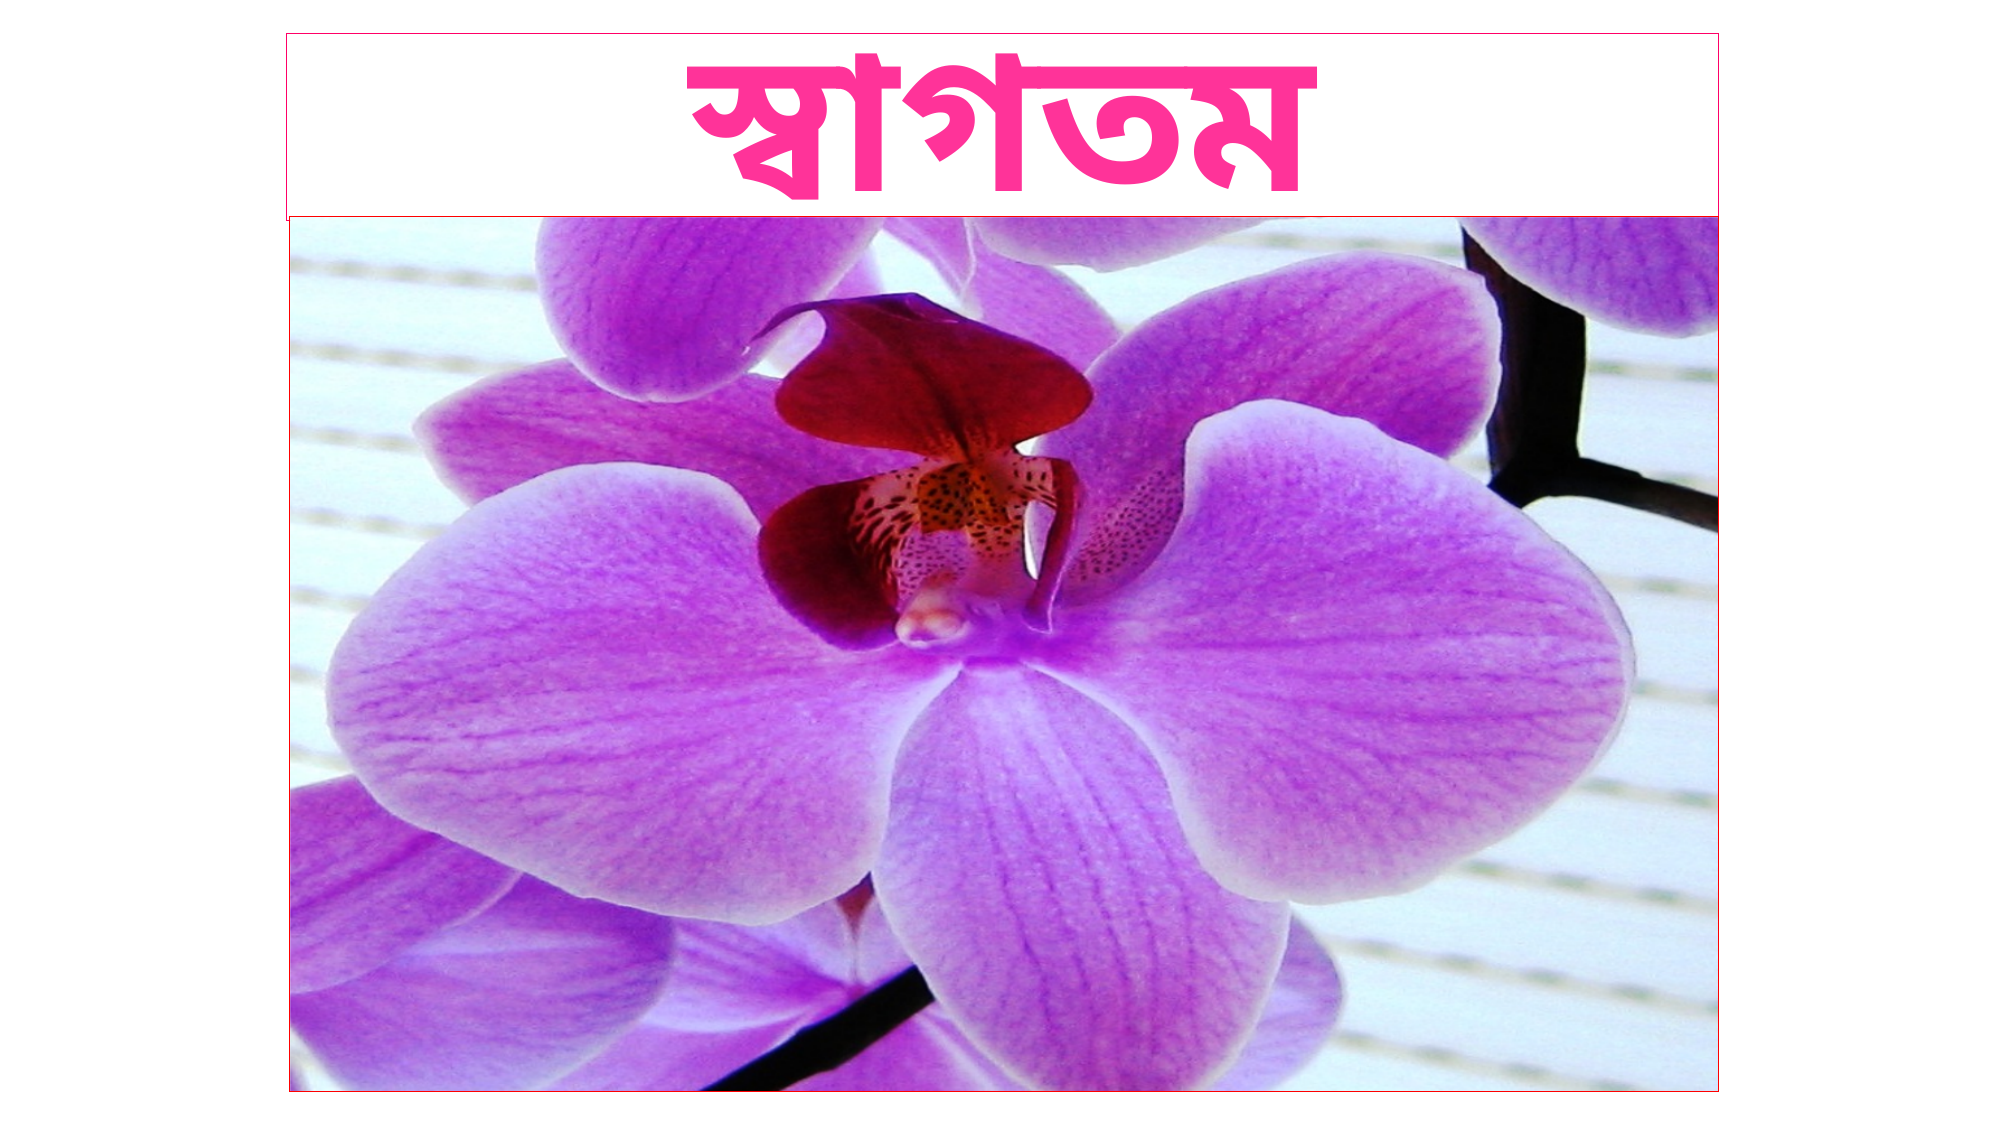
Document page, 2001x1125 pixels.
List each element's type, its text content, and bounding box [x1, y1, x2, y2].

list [289, 216, 1719, 1092]
title স্বাগতম [286, 33, 1719, 221]
